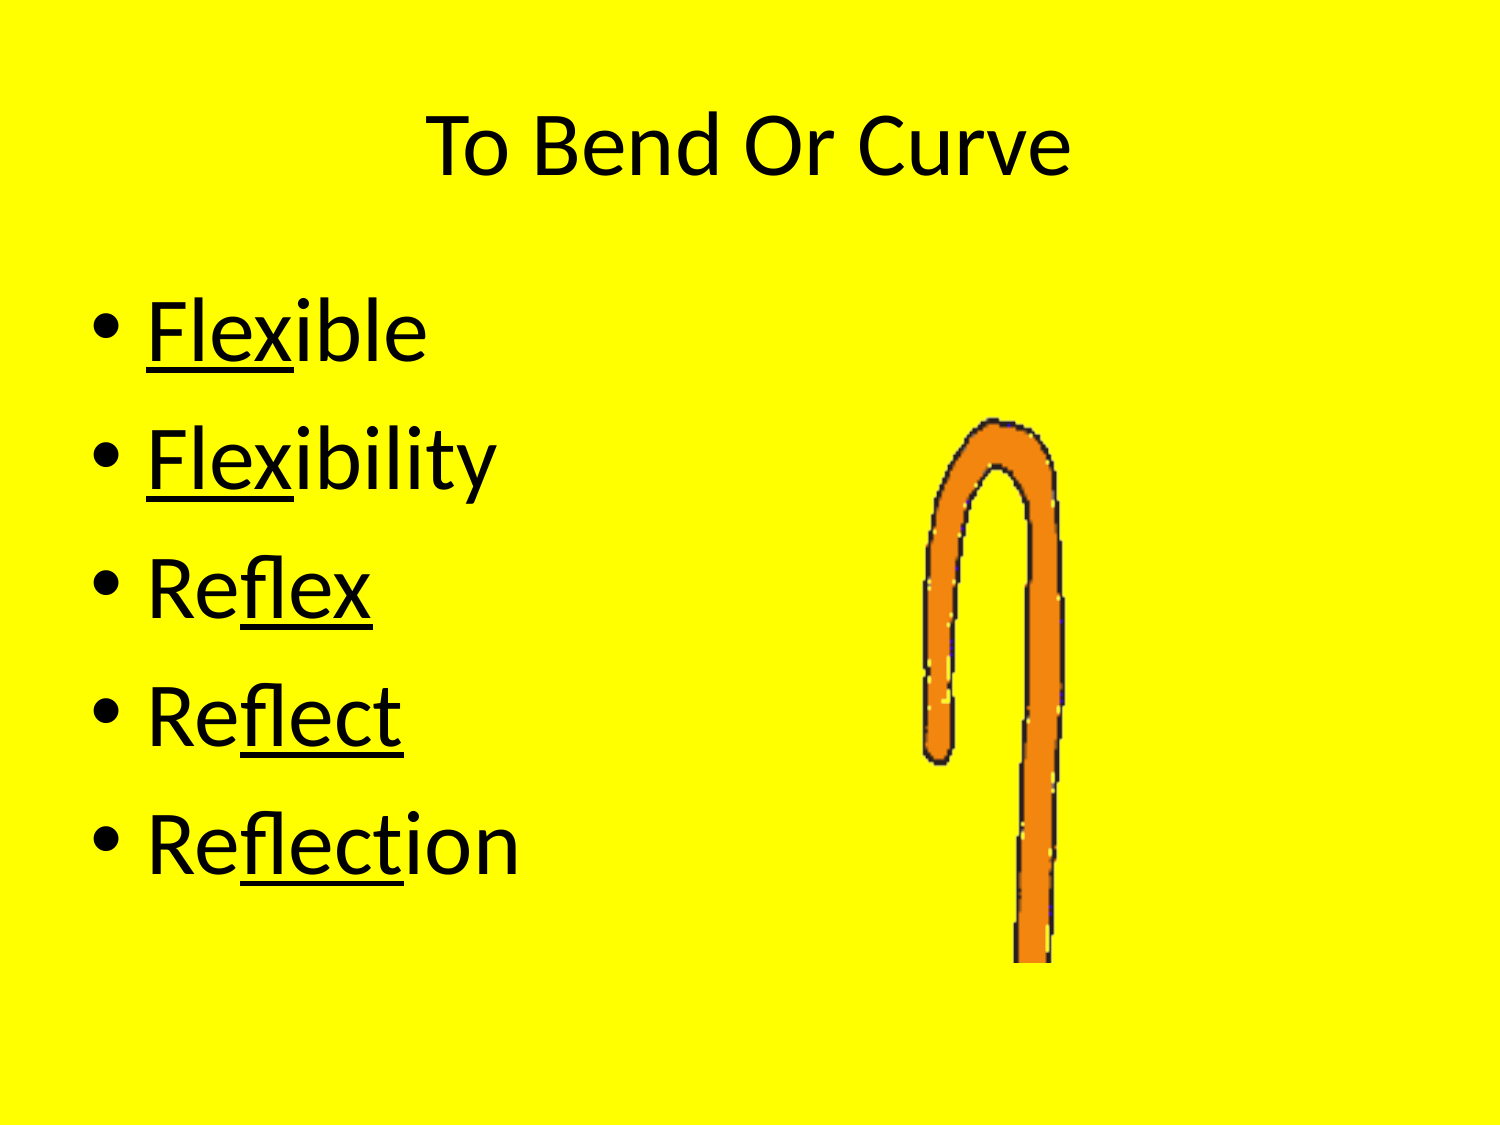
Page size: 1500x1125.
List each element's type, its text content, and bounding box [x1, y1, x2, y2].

list Flexible Flexibility Reflex Reflect Reflection [74, 262, 1426, 1006]
picture [749, 299, 1301, 963]
title To Bend Or Curve [74, 44, 1426, 233]
